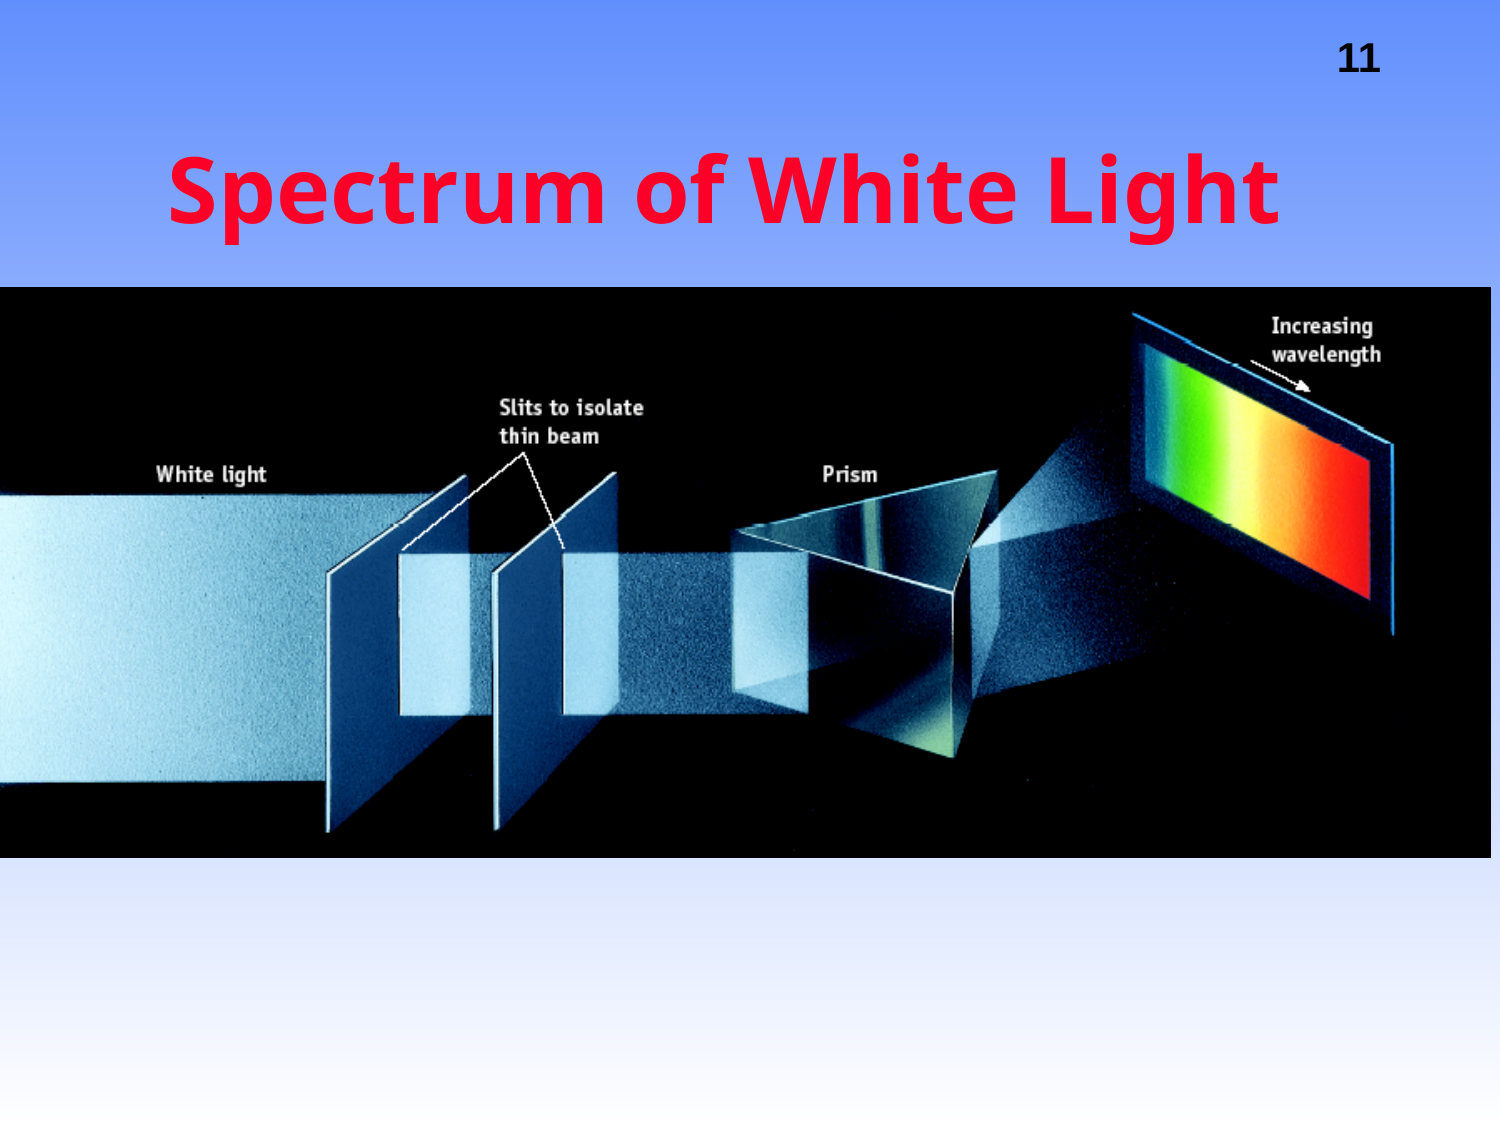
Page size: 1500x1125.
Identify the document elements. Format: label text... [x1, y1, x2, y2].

title Spectrum of White Light [137, 99, 1313, 285]
picture [0, 287, 1491, 858]
